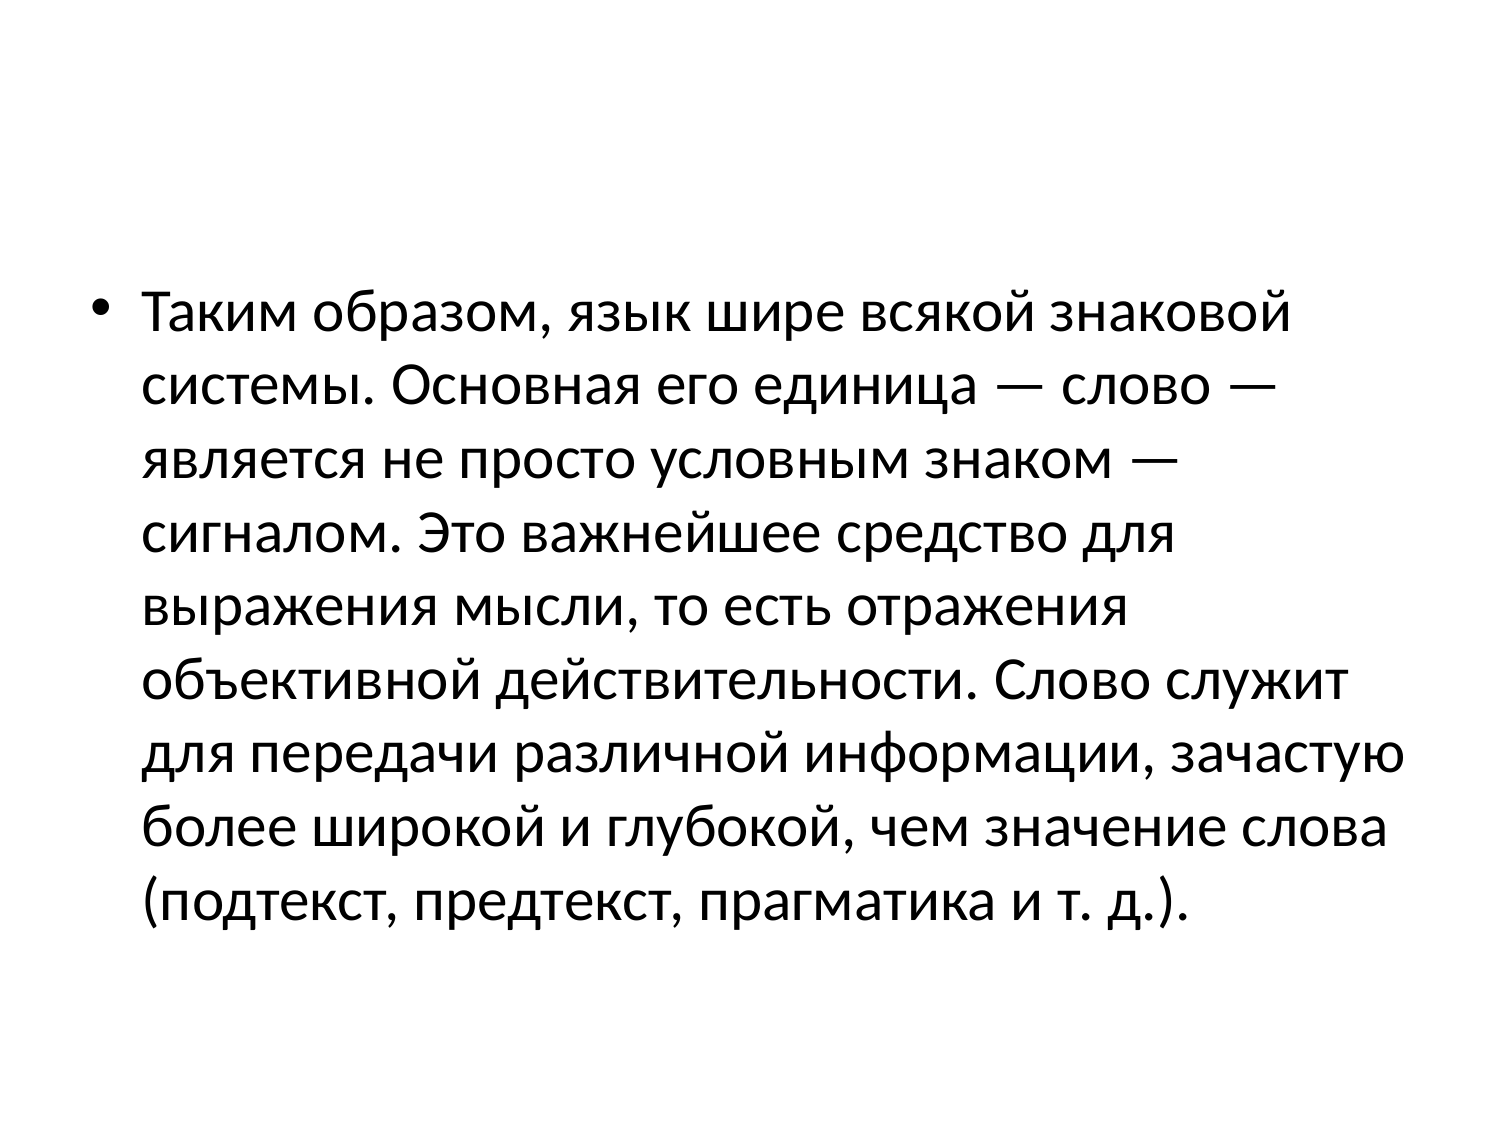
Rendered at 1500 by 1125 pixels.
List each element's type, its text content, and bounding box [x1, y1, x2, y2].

list Таким образом, язык шире всякой знаковой системы. Основная его единица — слово — является не просто условным знаком — сигналом. Это важнейшее средство для выражения мысли, то есть отражения объективной действительности. Слово служит для передачи различной информации, зачастую более широкой и глубокой, чем значение слова (подтекст, предтекст, прагматика и т. д.). [75, 262, 1425, 1005]
